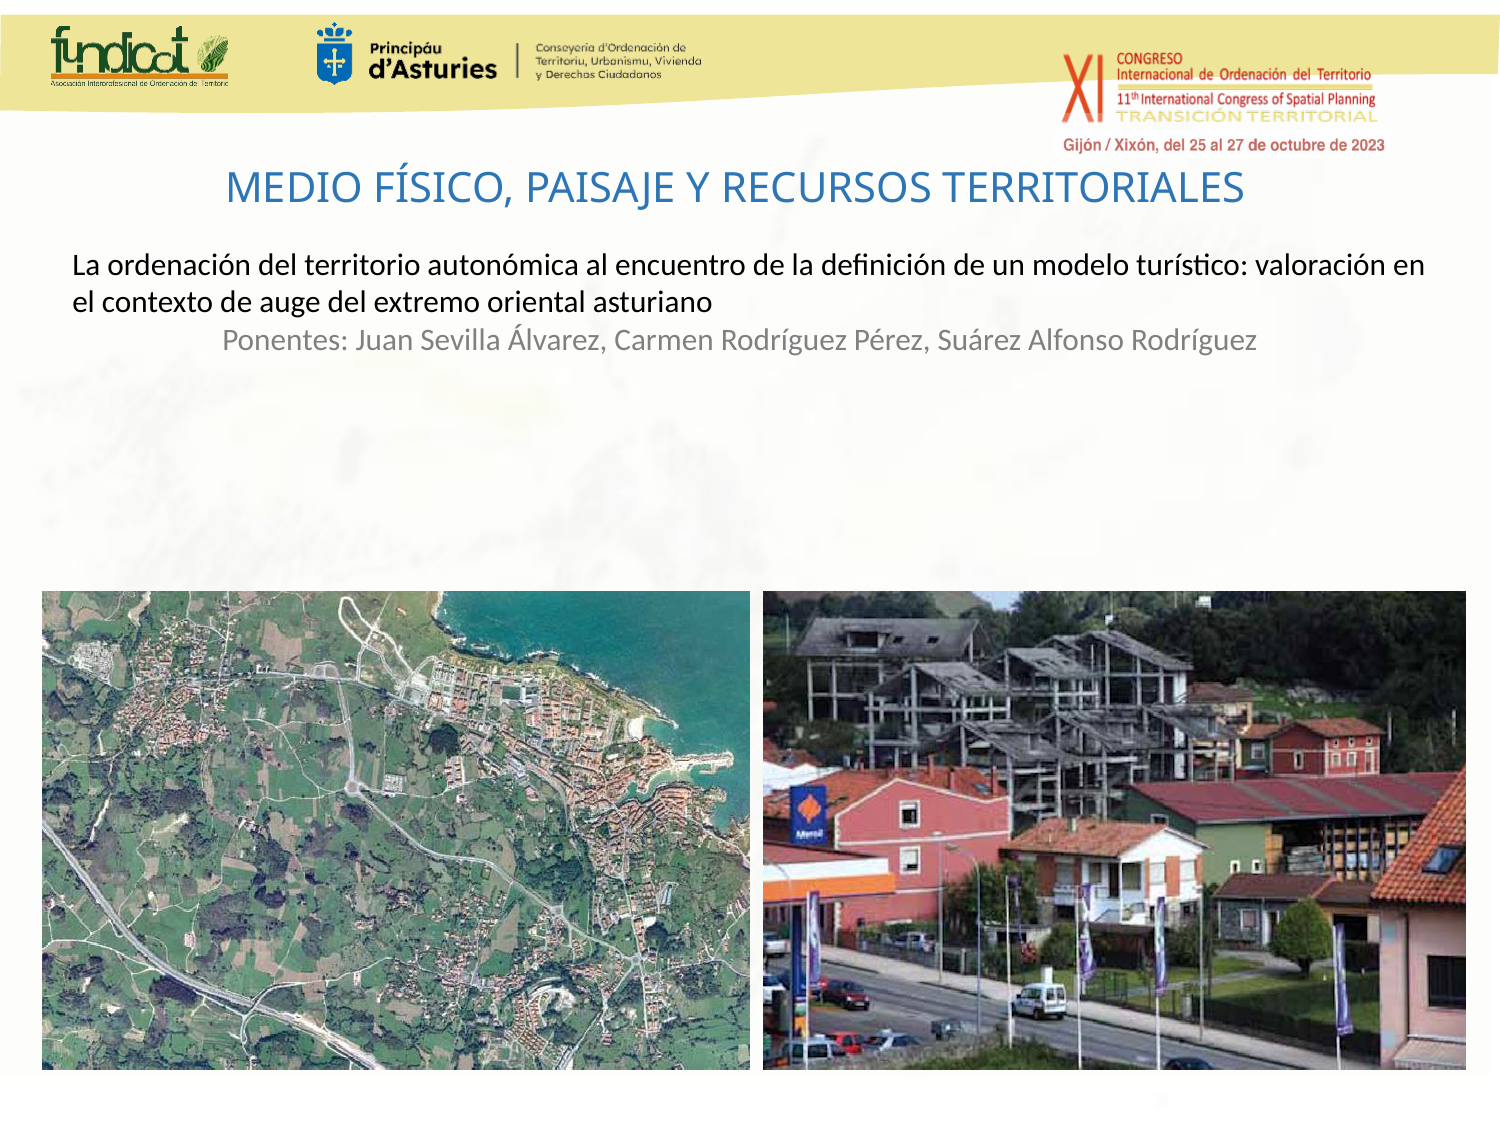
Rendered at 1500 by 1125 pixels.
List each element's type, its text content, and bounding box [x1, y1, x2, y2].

title MEDIO FÍSICO, PAISAJE Y RECURSOS TERRITORIALES [88, 159, 1383, 220]
picture [0, 0, 1500, 14]
picture [389, 33, 1500, 113]
picture [763, 591, 1466, 1070]
picture [317, 22, 701, 86]
picture [51, 26, 228, 86]
picture [42, 591, 750, 1070]
text_box La ordenación del territorio autonómica al encuentro de la definición de un modelo turístico: valoración en el contexto de auge del extremo oriental asturiano Ponentes: Juan Sevilla Álvarez, Carmen Rodríguez Pérez, Suárez Alfonso Rodríguez [57, 236, 1465, 364]
